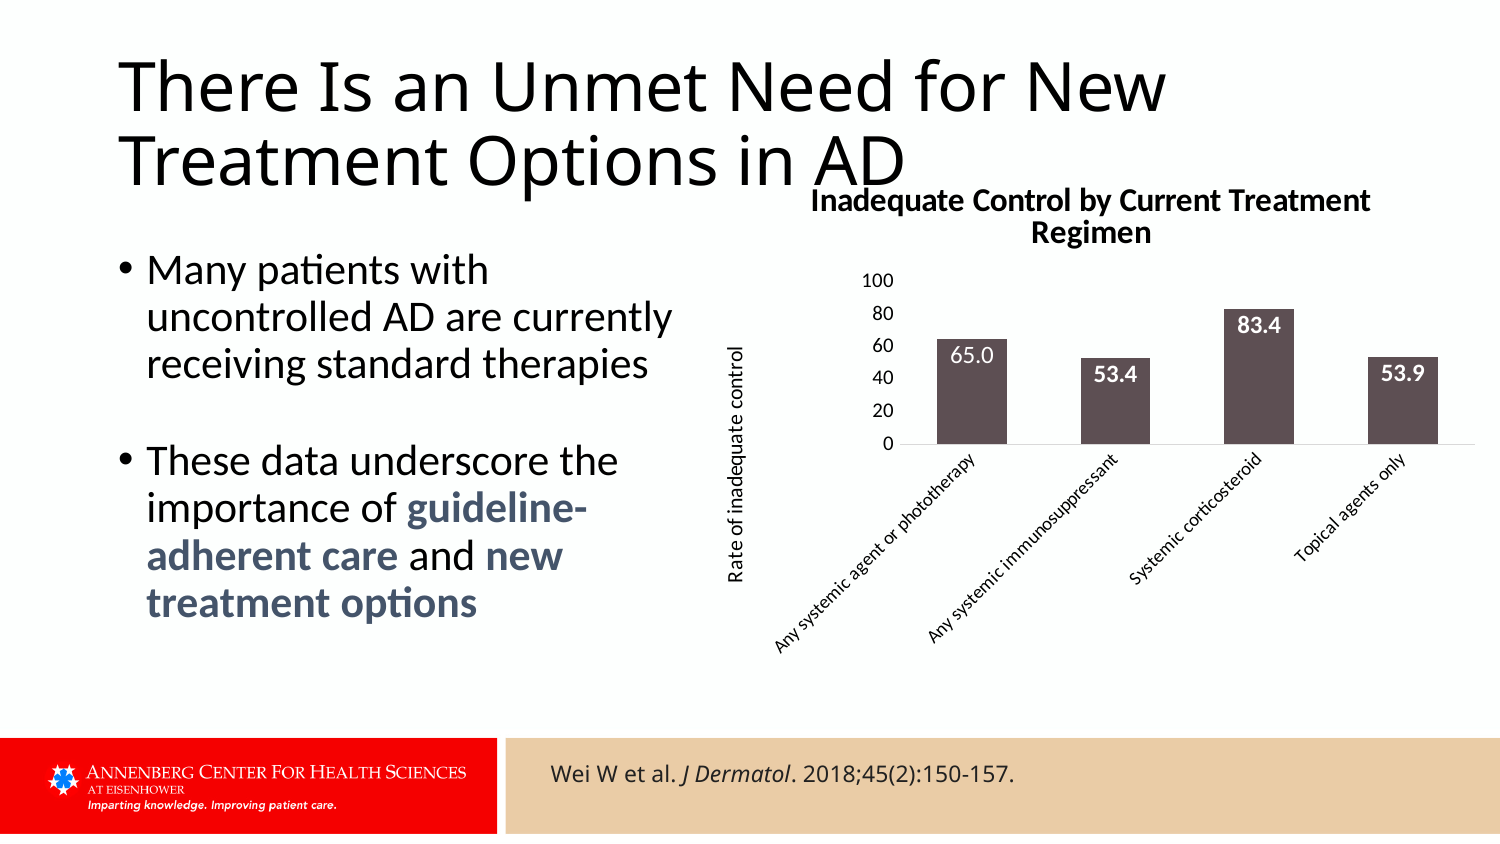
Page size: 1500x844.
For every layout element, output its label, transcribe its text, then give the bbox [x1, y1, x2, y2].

list Many patients with uncontrolled AD are currently receiving standard therapies These data underscore the importance of guideline-adherent care and new treatment options [103, 239, 727, 690]
list Wei W et al. J Dermatol. 2018;45(2):150-157. [535, 755, 1480, 831]
title There Is an Unmet Need for New Treatment Options in AD [103, 44, 1397, 208]
chart [691, 158, 1491, 669]
picture [0, 0, 1500, 844]
